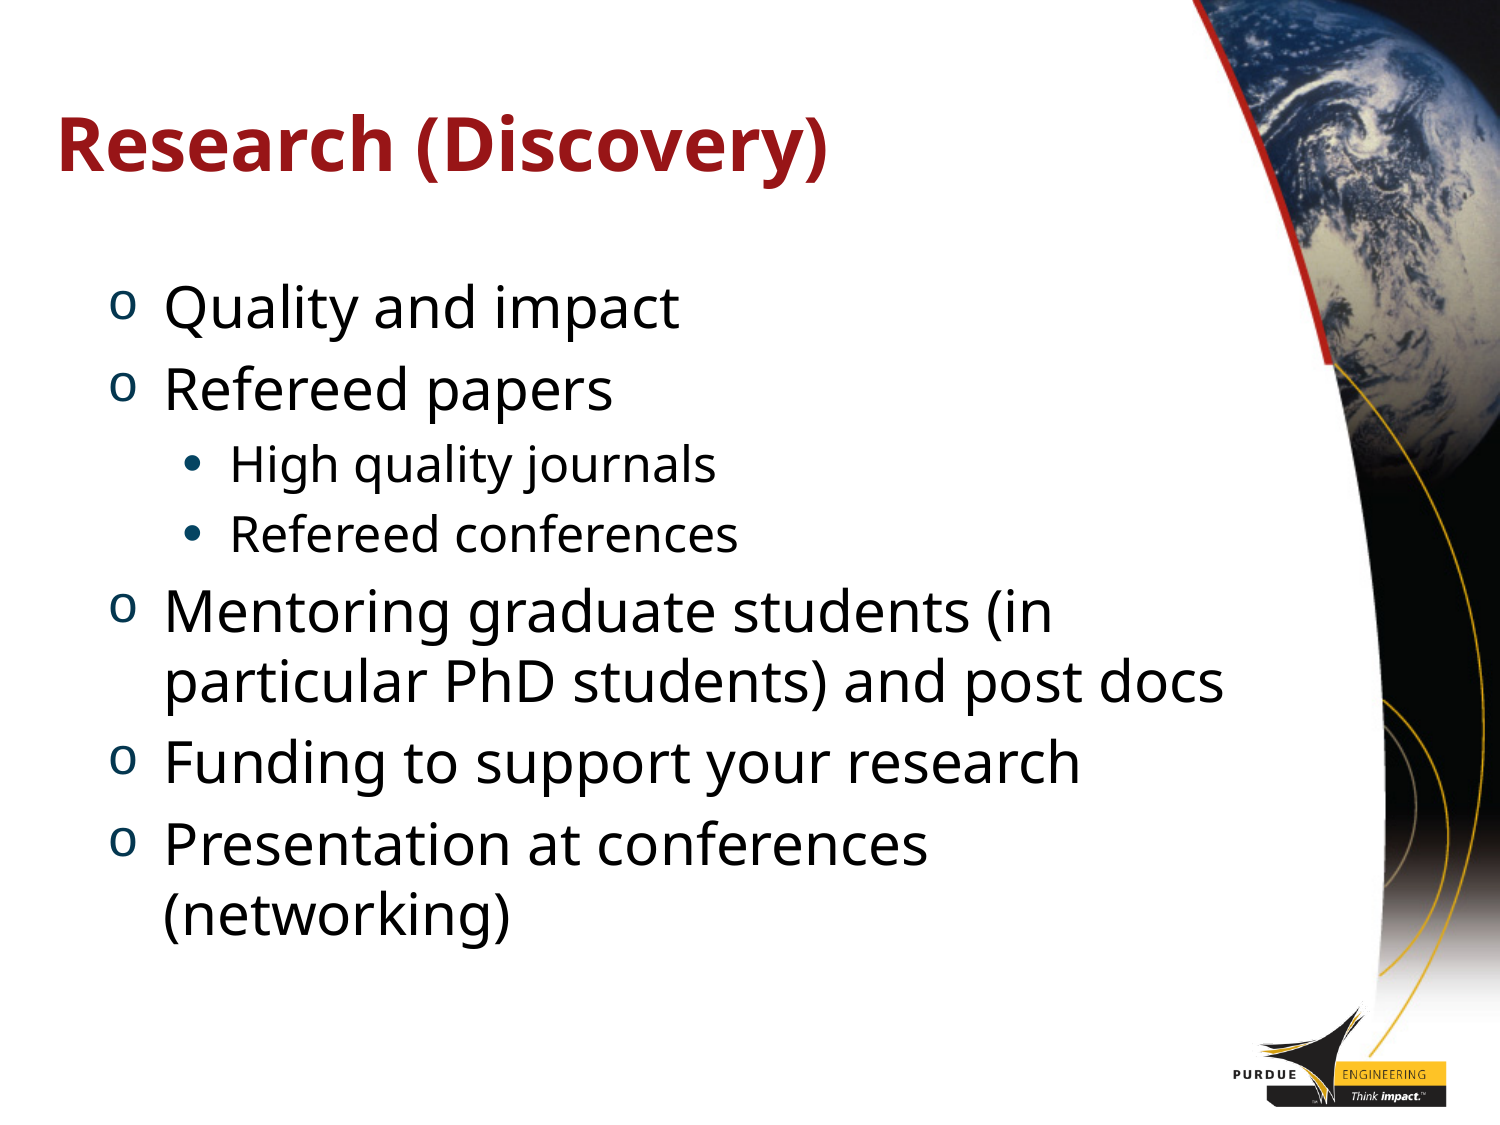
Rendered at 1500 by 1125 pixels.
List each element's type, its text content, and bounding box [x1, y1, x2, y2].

title Research (Discovery) [40, 75, 1205, 207]
list Quality and impact Refereed papers High quality journals Refereed conferences Mentoring graduate students (in particular PhD students) and post docs Funding to support your research Presentation at conferences (networking) [92, 262, 1242, 1006]
picture [1192, 0, 1500, 1125]
